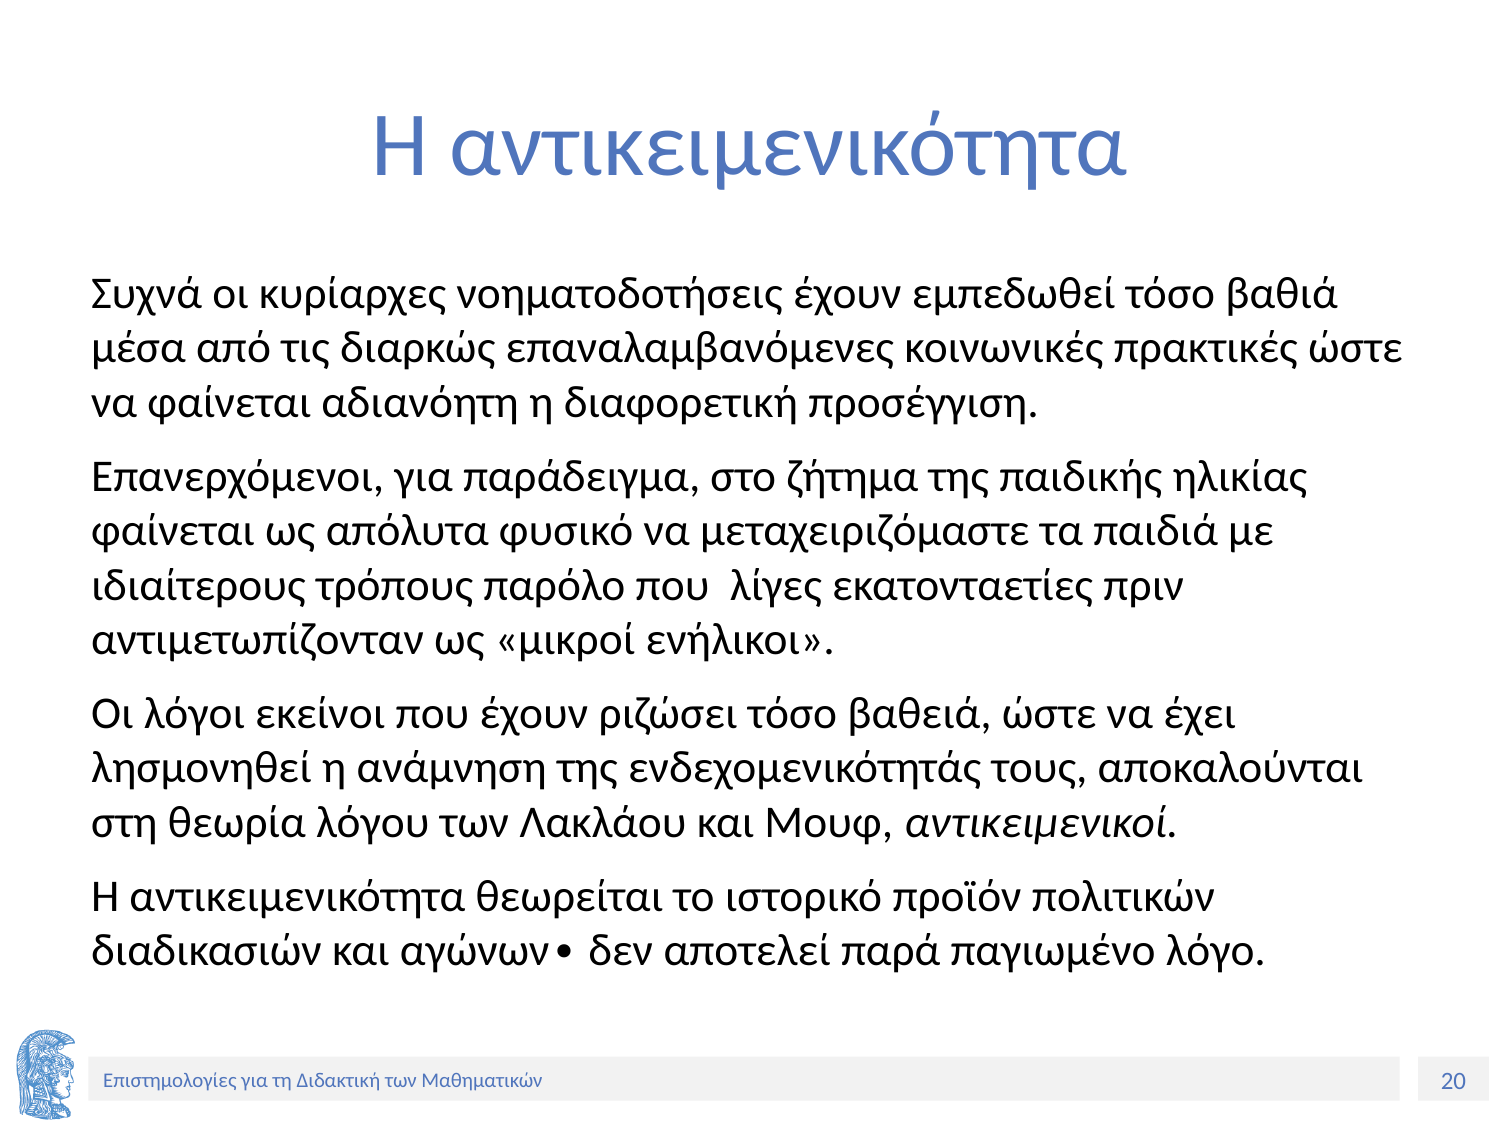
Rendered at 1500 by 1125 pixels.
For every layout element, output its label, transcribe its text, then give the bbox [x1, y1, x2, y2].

title Η αντικειμενικότητα [75, 45, 1425, 233]
picture [9, 1026, 81, 1120]
list Συχνά οι κυρίαρχες νοηματοδοτήσεις έχουν εμπεδωθεί τόσο βαθιά μέσα από τις διαρκώς επαναλαμβανόμενες κοινωνικές πρακτικές ώστε να φαίνεται αδιανόητη η διαφορετική προσέγγιση. Επανερχόμενοι, για παράδειγμα, στο ζήτημα της παιδικής ηλικίας φαίνεται ως απόλυτα φυσικό να μεταχειριζόμαστε τα παιδιά με ιδιαίτερους τρόπους παρόλο που λίγες εκατονταετίες πριν αντιμετωπίζονταν ως «μικροί ενήλικοι». Οι λόγοι εκείνοι που έχουν ριζώσει τόσο βαθειά, ώστε να έχει λησμονηθεί η ανάμνηση της ενδεχομενικότητάς τους, αποκαλούνται στη θεωρία λόγου των Λακλάου και Μουφ, αντικειμενικοί. Η αντικειμενικότητα θεωρείται το ιστορικό προϊόν πολιτικών διαδικασιών και αγώνων∙ δεν αποτελεί παρά παγιωμένο λόγο. [76, 255, 1427, 998]
